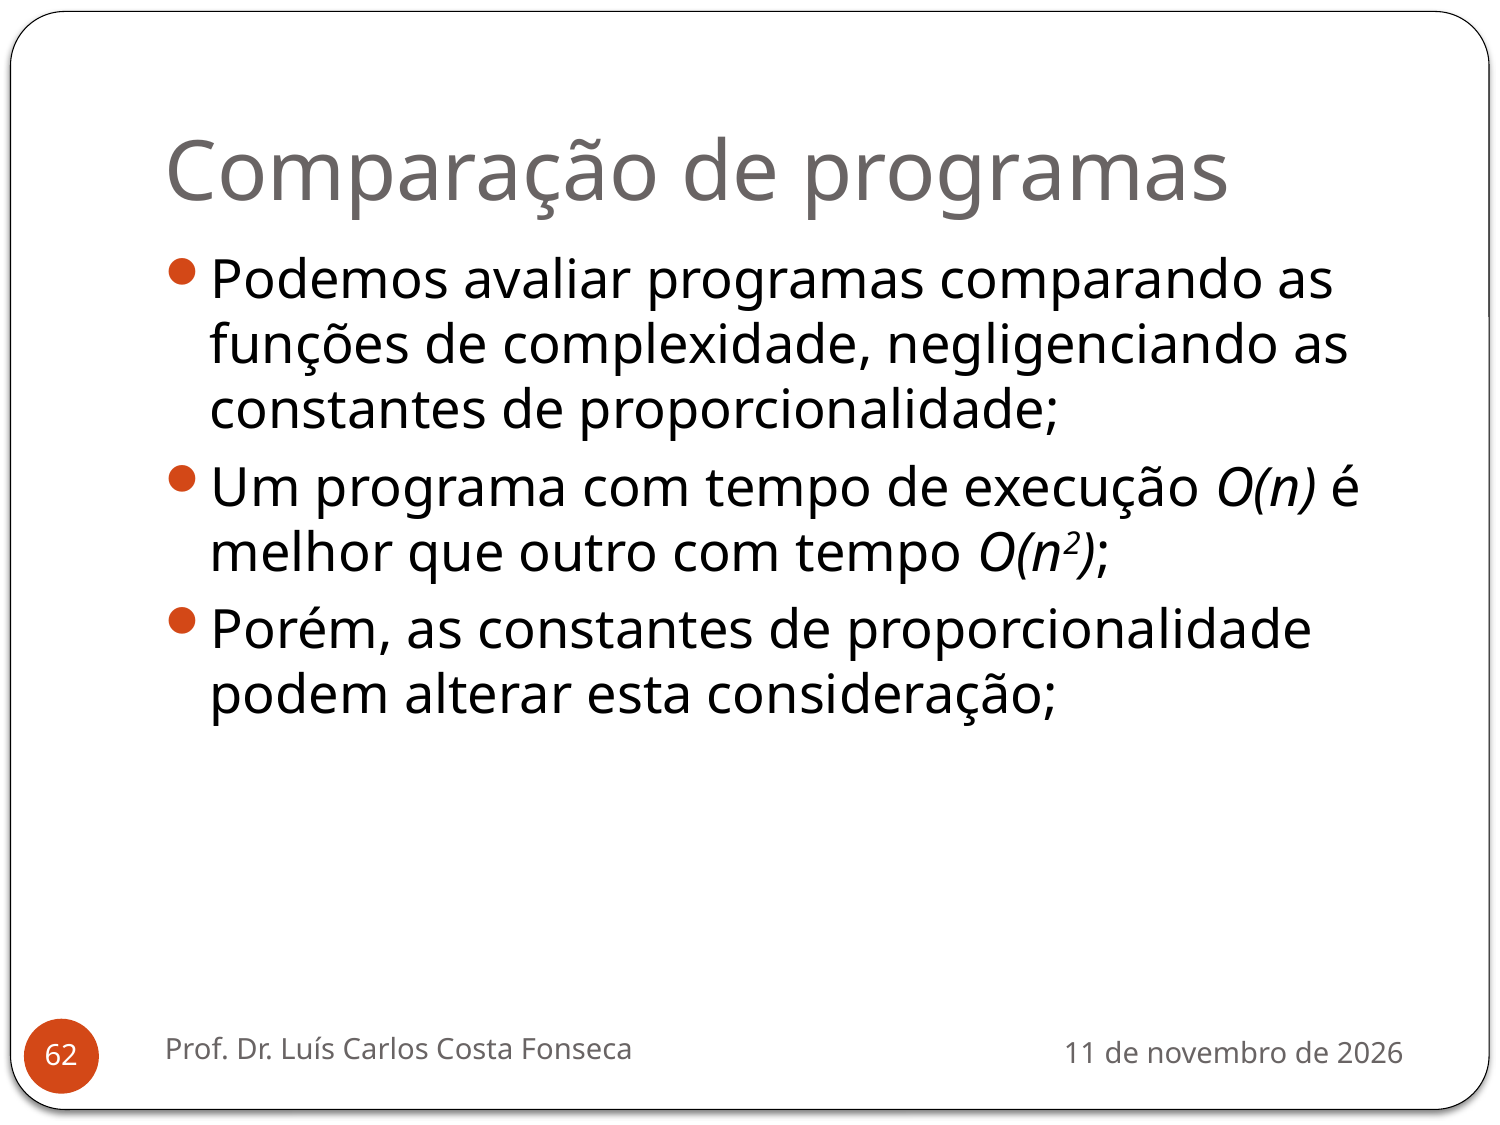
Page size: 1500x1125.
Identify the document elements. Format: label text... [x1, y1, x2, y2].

slide_number 62 [23, 1018, 99, 1094]
slide_number 3 de agosto de 2012 [1012, 1015, 1419, 1094]
title Comparação de programas [150, 45, 1425, 233]
footer Prof. Dr. Luís Carlos Costa Fonseca [150, 1012, 800, 1088]
list Podemos avaliar programas comparando as funções de complexidade, negligenciando as constantes de proporcionalidade; Um programa com tempo de execução O(n) é melhor que outro com tempo O(n2); Porém, as constantes de proporcionalidade podem alterar esta consideração; [150, 237, 1425, 988]
